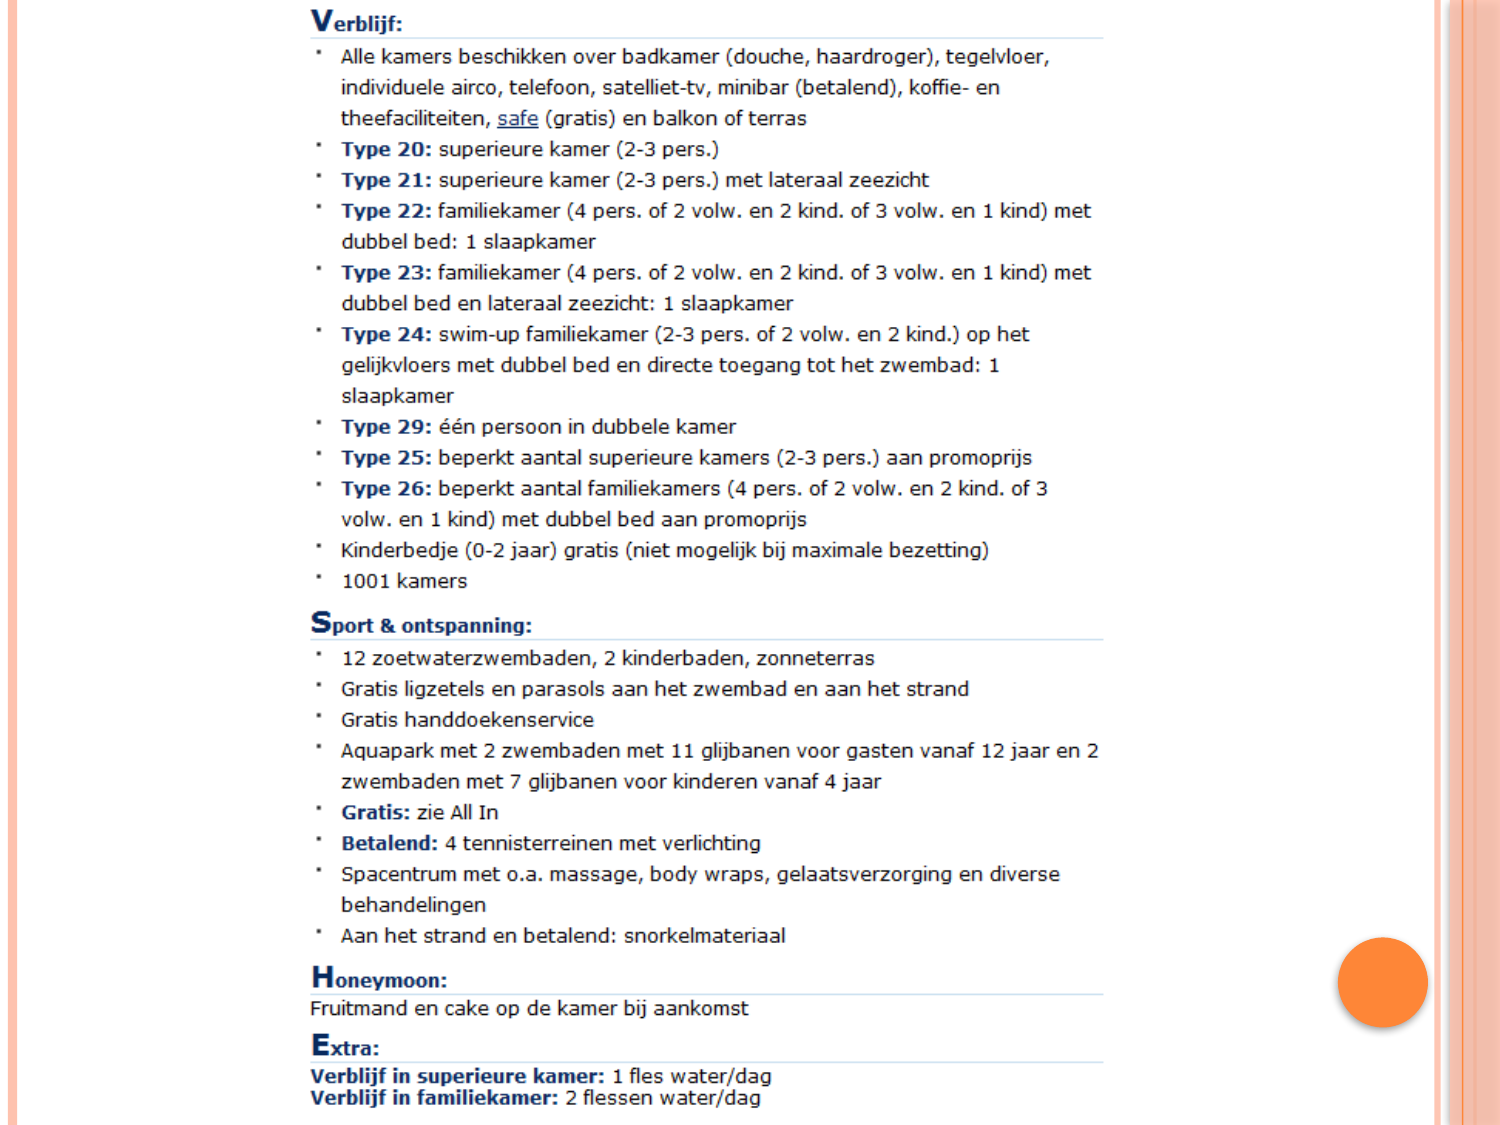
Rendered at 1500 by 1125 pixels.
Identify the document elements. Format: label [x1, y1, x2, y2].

list [288, 0, 1418, 1125]
